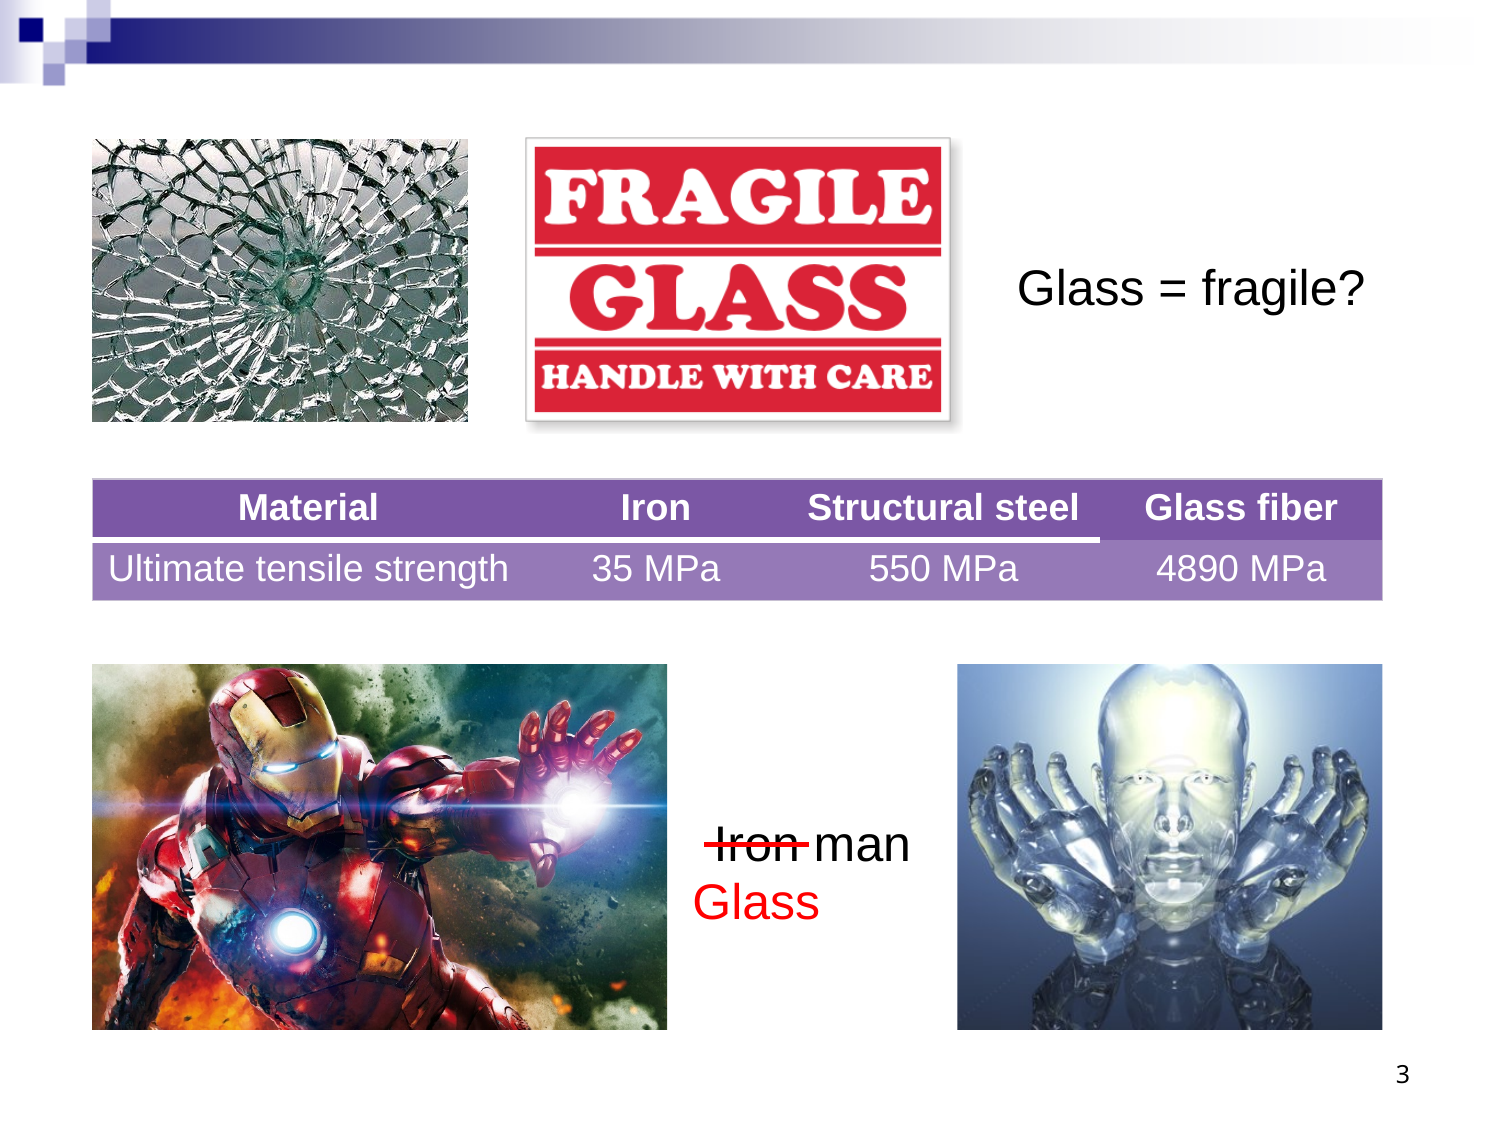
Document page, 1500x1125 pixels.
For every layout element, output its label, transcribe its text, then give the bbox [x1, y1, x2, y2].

table_cell 4890 MPa [1100, 540, 1382, 600]
table_header Glass fiber [1100, 480, 1382, 540]
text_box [91, 664, 928, 1030]
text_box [676, 844, 837, 938]
table_header Structural steel [787, 480, 1100, 537]
picture [0, 0, 1500, 1125]
table_cell 35 MPa [525, 543, 787, 600]
slide_number 3 [1074, 1024, 1426, 1101]
text_box Glass = fragile? [1001, 247, 1381, 323]
table_header Iron [525, 480, 787, 537]
table_header Material [93, 480, 525, 537]
table_cell 550 MPa [787, 543, 1100, 600]
table_cell Ultimate tensile strength [93, 543, 525, 600]
